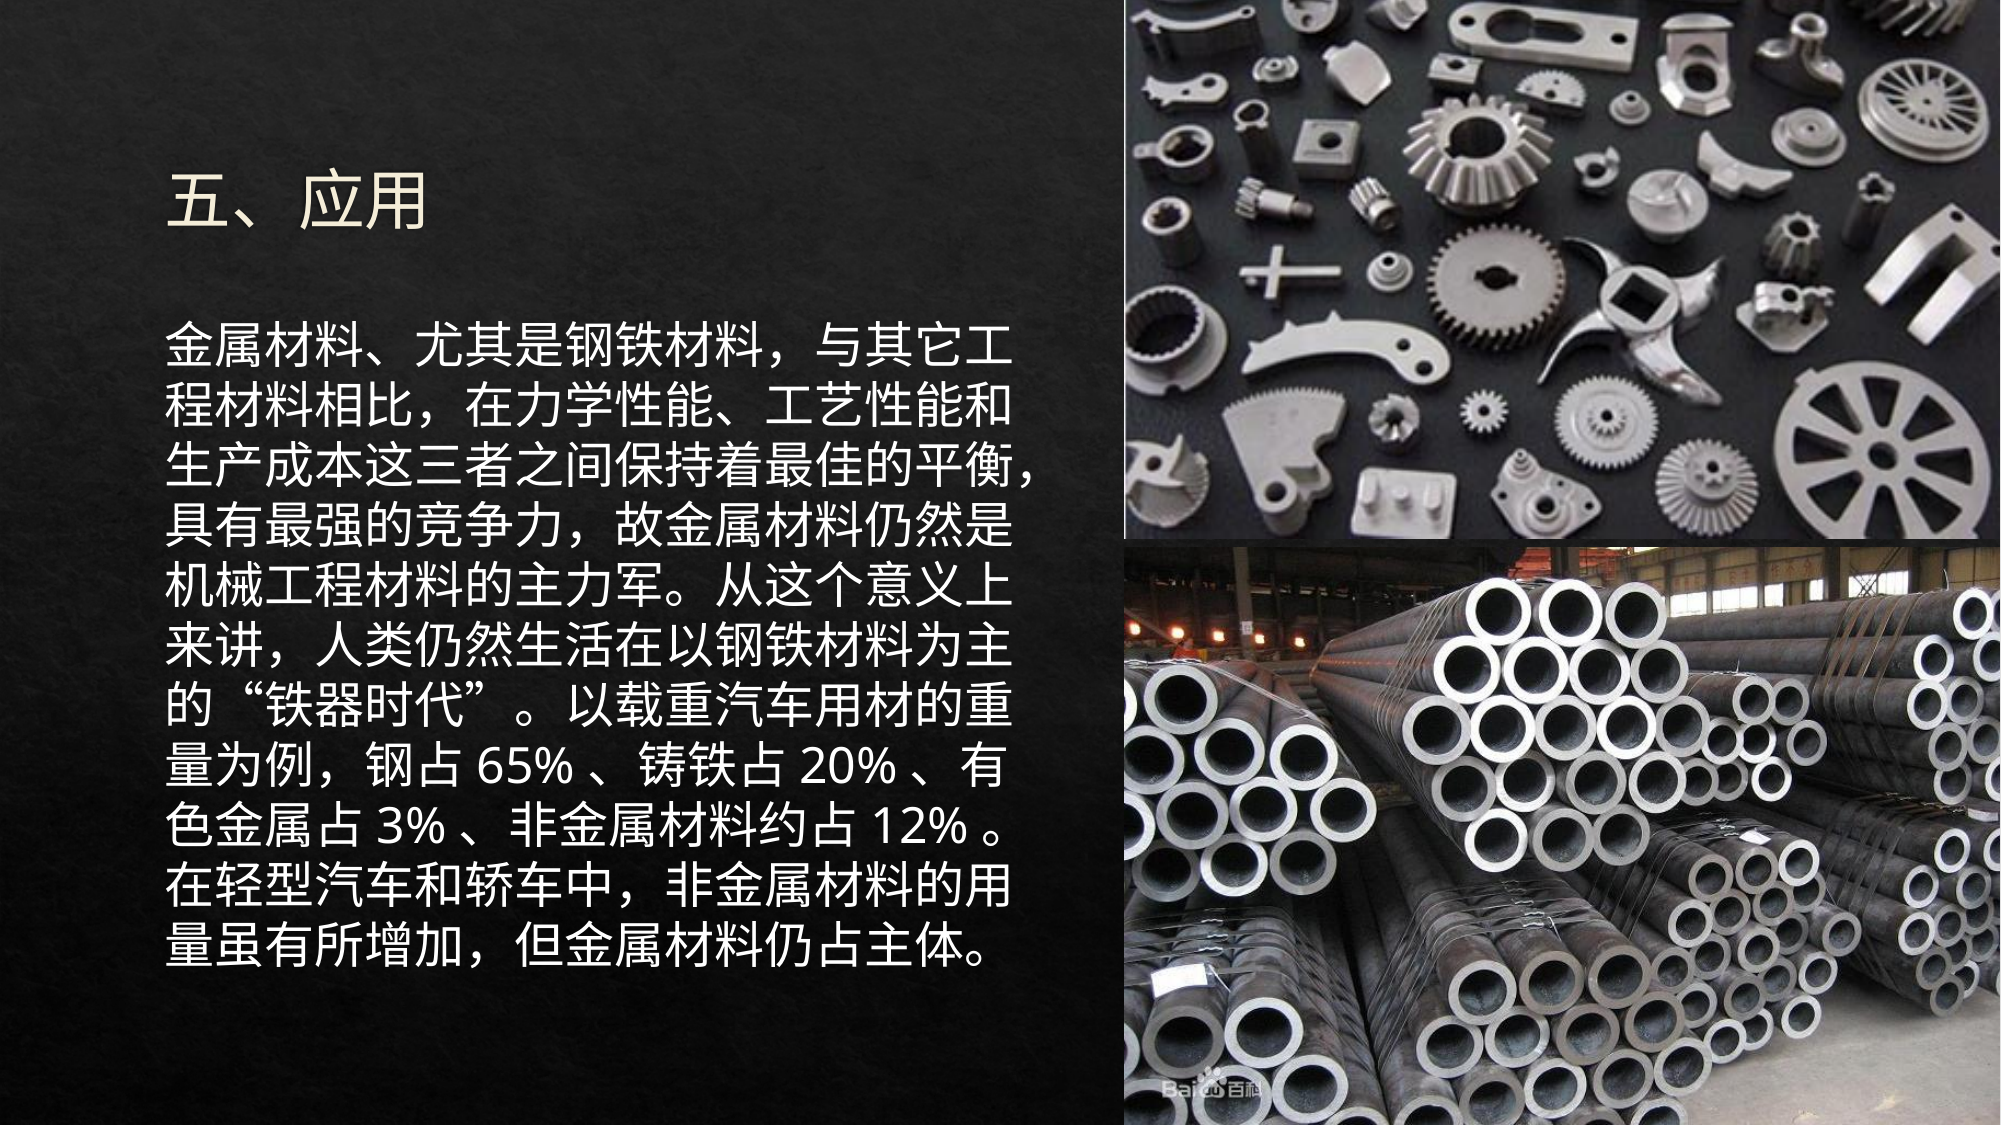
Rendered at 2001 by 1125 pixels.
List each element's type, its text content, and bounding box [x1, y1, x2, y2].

title 五、应用 [149, 99, 645, 306]
picture [1124, 0, 2000, 539]
picture [1124, 547, 2000, 1125]
text_box 金属材料、尤其是钢铁材料，与其它工程材料相比，在力学性能、工艺性能和生产成本这三者之间保持着最佳的平衡，具有最强的竞争力，故金属材料仍然是机械工程材料的主力军。从这个意义上来讲，人类仍然生活在以钢铁材料为主的“铁器时代”。以载重汽车用材的重量为例，钢占65%、铸铁占20%、有色金属占3%、非金属材料约占12%。在轻型汽车和轿车中，非金属材料的用量虽有所增加，但金属材料仍占主体。 [149, 306, 1071, 1101]
